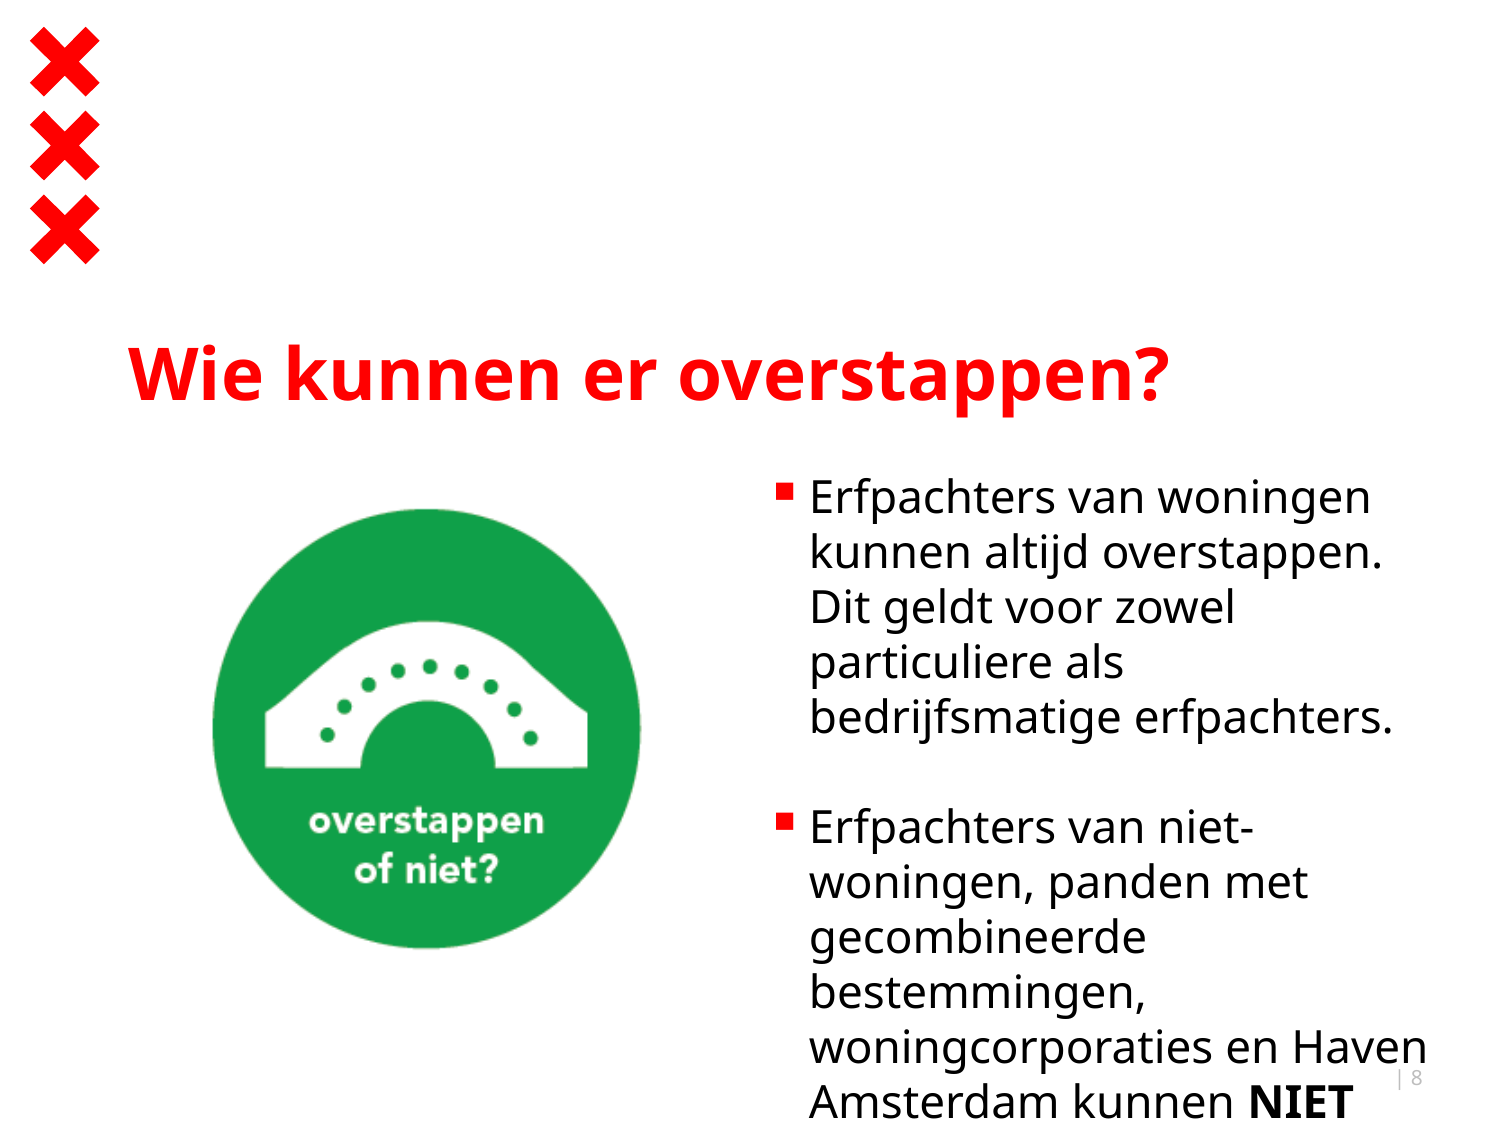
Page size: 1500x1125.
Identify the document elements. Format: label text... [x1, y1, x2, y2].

slide_number | 8 [1393, 1064, 1442, 1094]
title Wie kunnen er overstappen? [128, 327, 1443, 516]
list Erfpachters van woningen kunnen altijd overstappen. Dit geldt voor zowel particuliere als bedrijfsmatige erfpachters. Erfpachters van niet-woningen, panden met gecombineerde bestemmingen, woningcorporaties en Haven Amsterdam kunnen NIET overstappen [773, 468, 1436, 988]
picture [123, 467, 751, 965]
